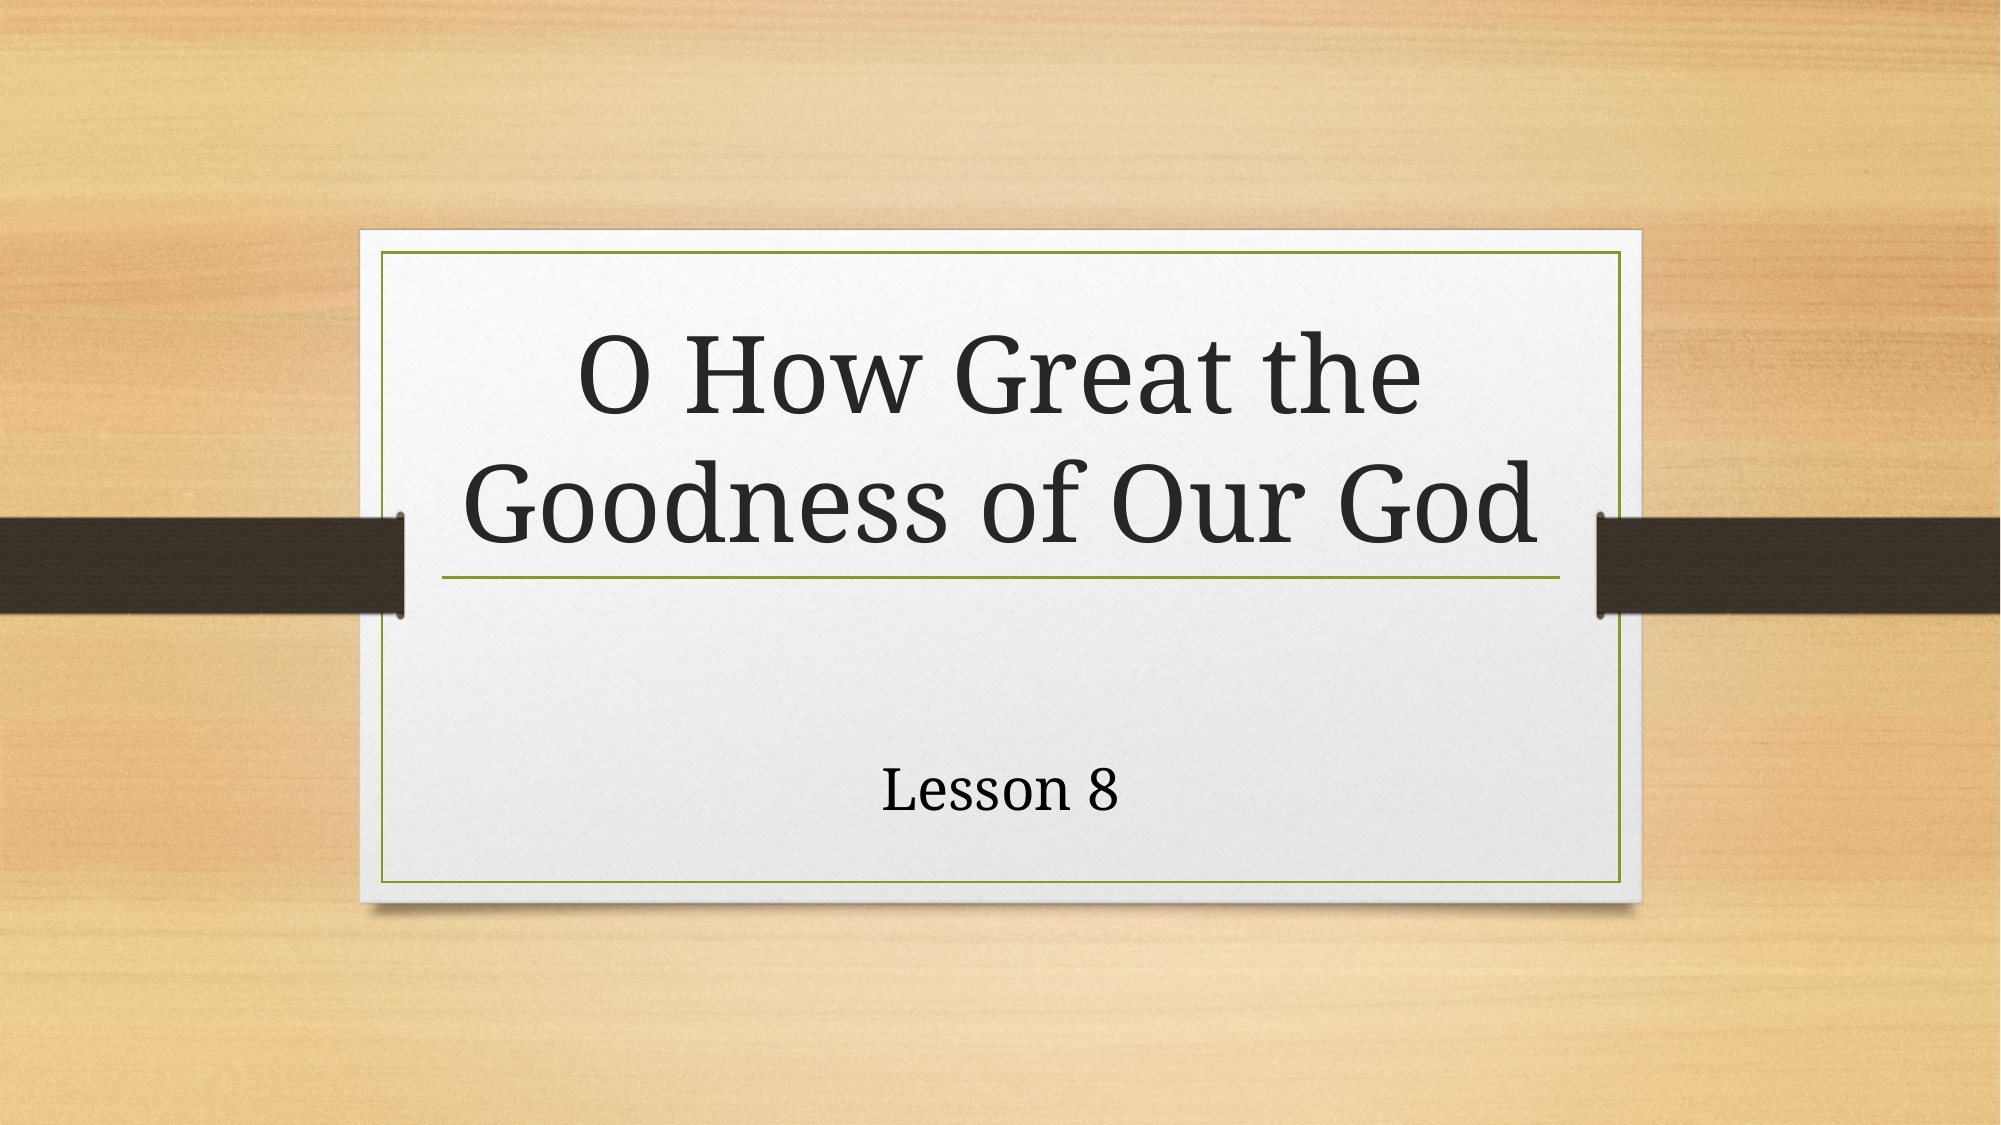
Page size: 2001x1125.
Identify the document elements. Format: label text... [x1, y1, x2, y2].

title O How Great the Goodness of Our God [441, 298, 1560, 650]
picture [0, 0, 2001, 1125]
subtitle Lesson 8 [441, 650, 1560, 867]
